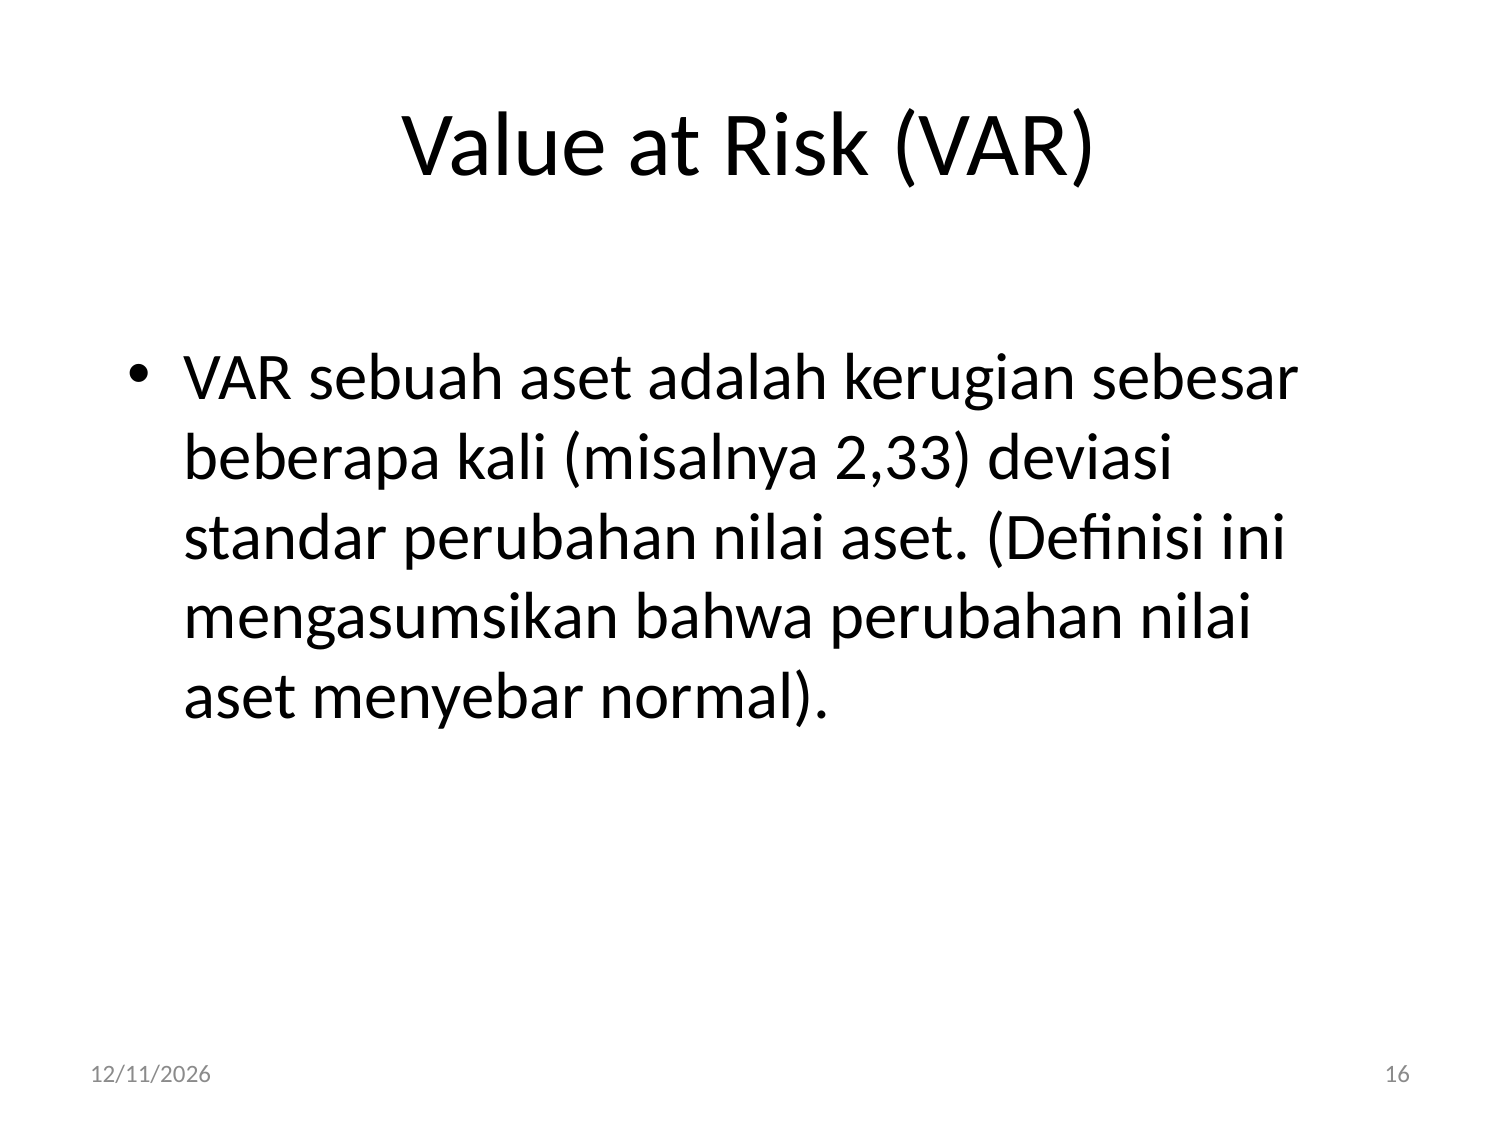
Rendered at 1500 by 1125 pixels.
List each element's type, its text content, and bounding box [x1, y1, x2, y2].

slide_number 16 [1074, 1042, 1425, 1103]
list VAR sebuah aset adalah kerugian sebesar beberapa kali (misalnya 2,33) deviasi standar perubahan nilai aset. (Definisi ini mengasumsikan bahwa perubahan nilai aset menyebar normal). [112, 324, 1388, 900]
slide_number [75, 1042, 425, 1103]
title Value at Risk (VAR) [75, 45, 1425, 233]
